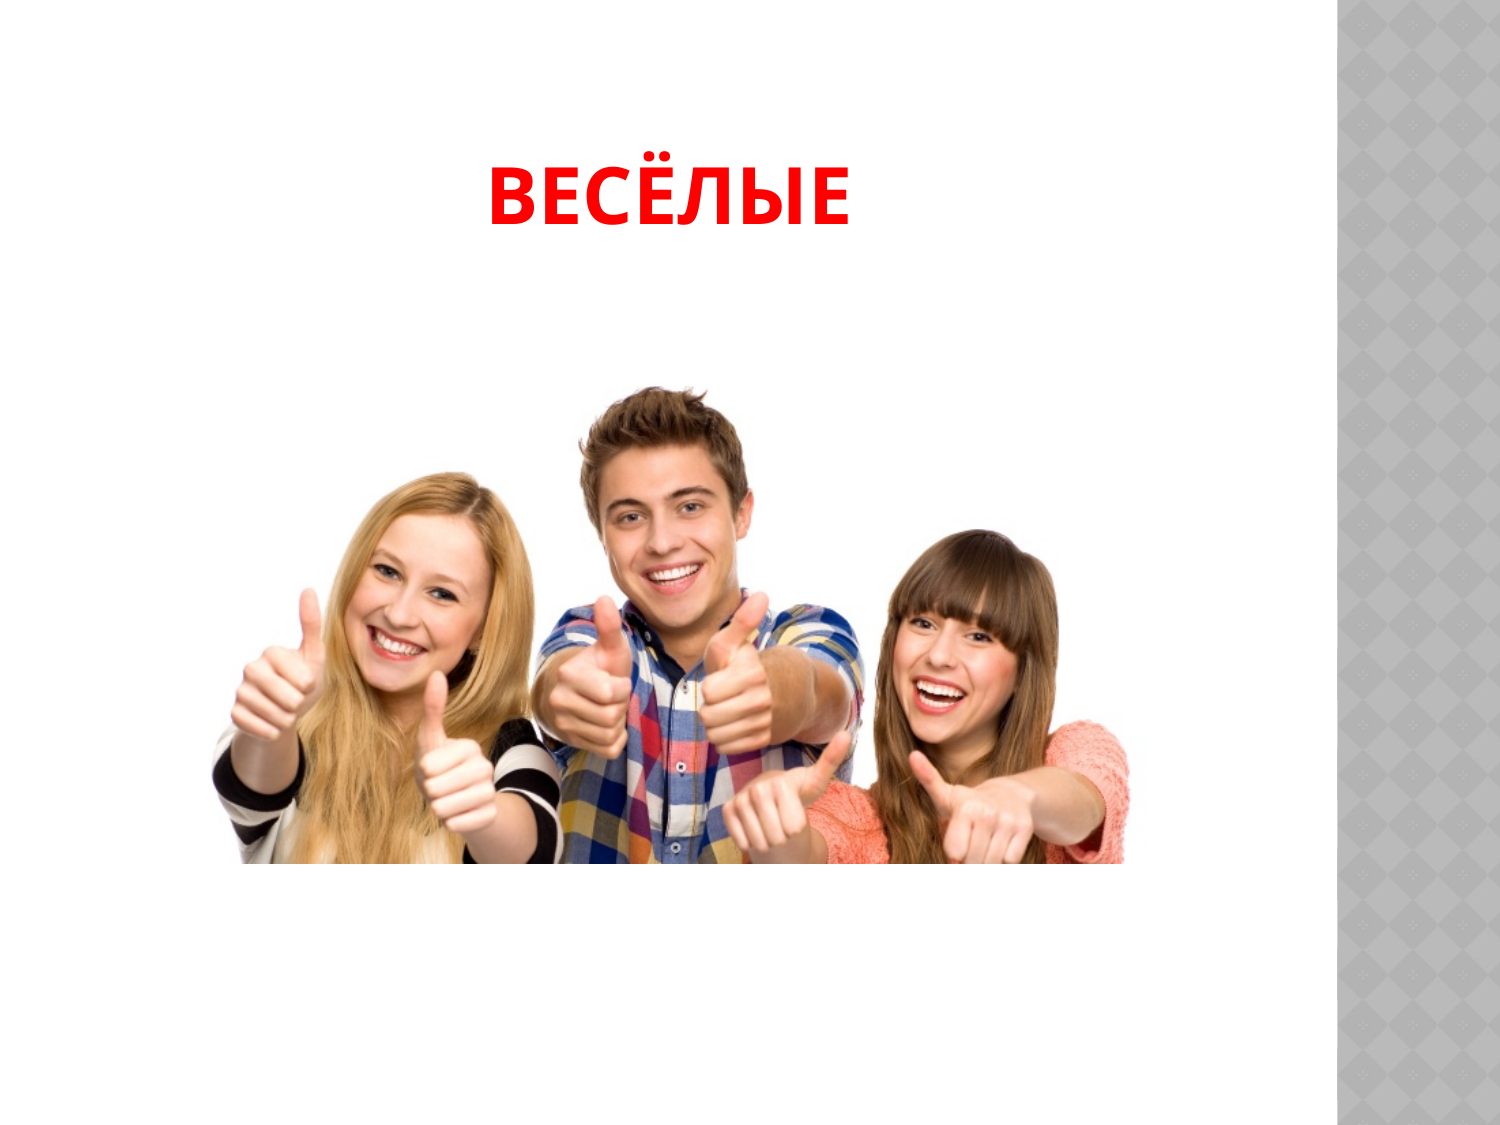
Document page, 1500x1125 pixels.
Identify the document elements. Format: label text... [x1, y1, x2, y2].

picture [34, 386, 1316, 864]
title вЕСЁЛЫЕ [75, 52, 1263, 240]
